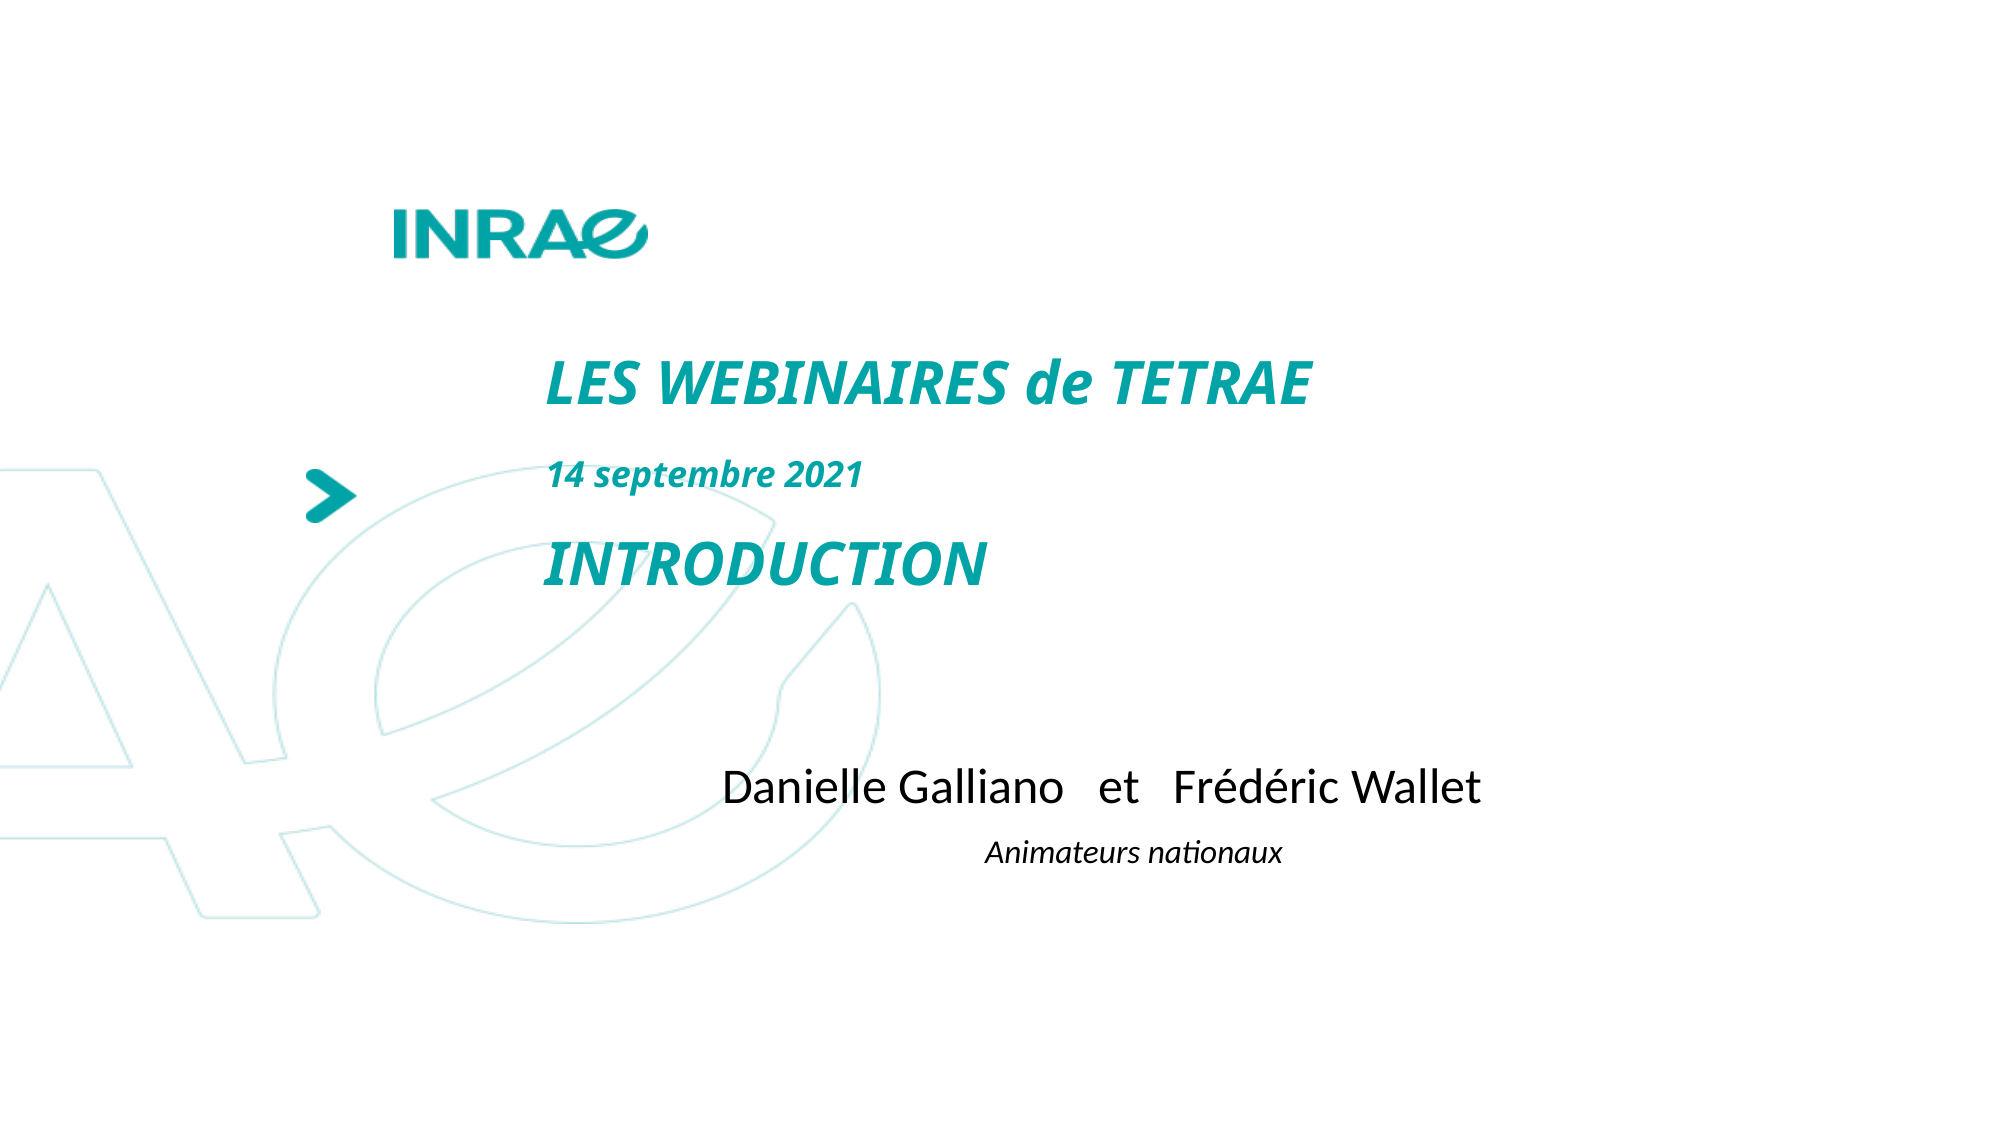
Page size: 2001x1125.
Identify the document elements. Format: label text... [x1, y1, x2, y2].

title LES WEBINAIRES de TETRAE 14 septembre 2021 INTRODUCTION [545, 345, 1671, 690]
picture [394, 208, 648, 260]
subtitle Danielle Galliano et Frédéric Wallet Animateurs nationaux [545, 753, 1671, 926]
picture [0, 465, 892, 924]
